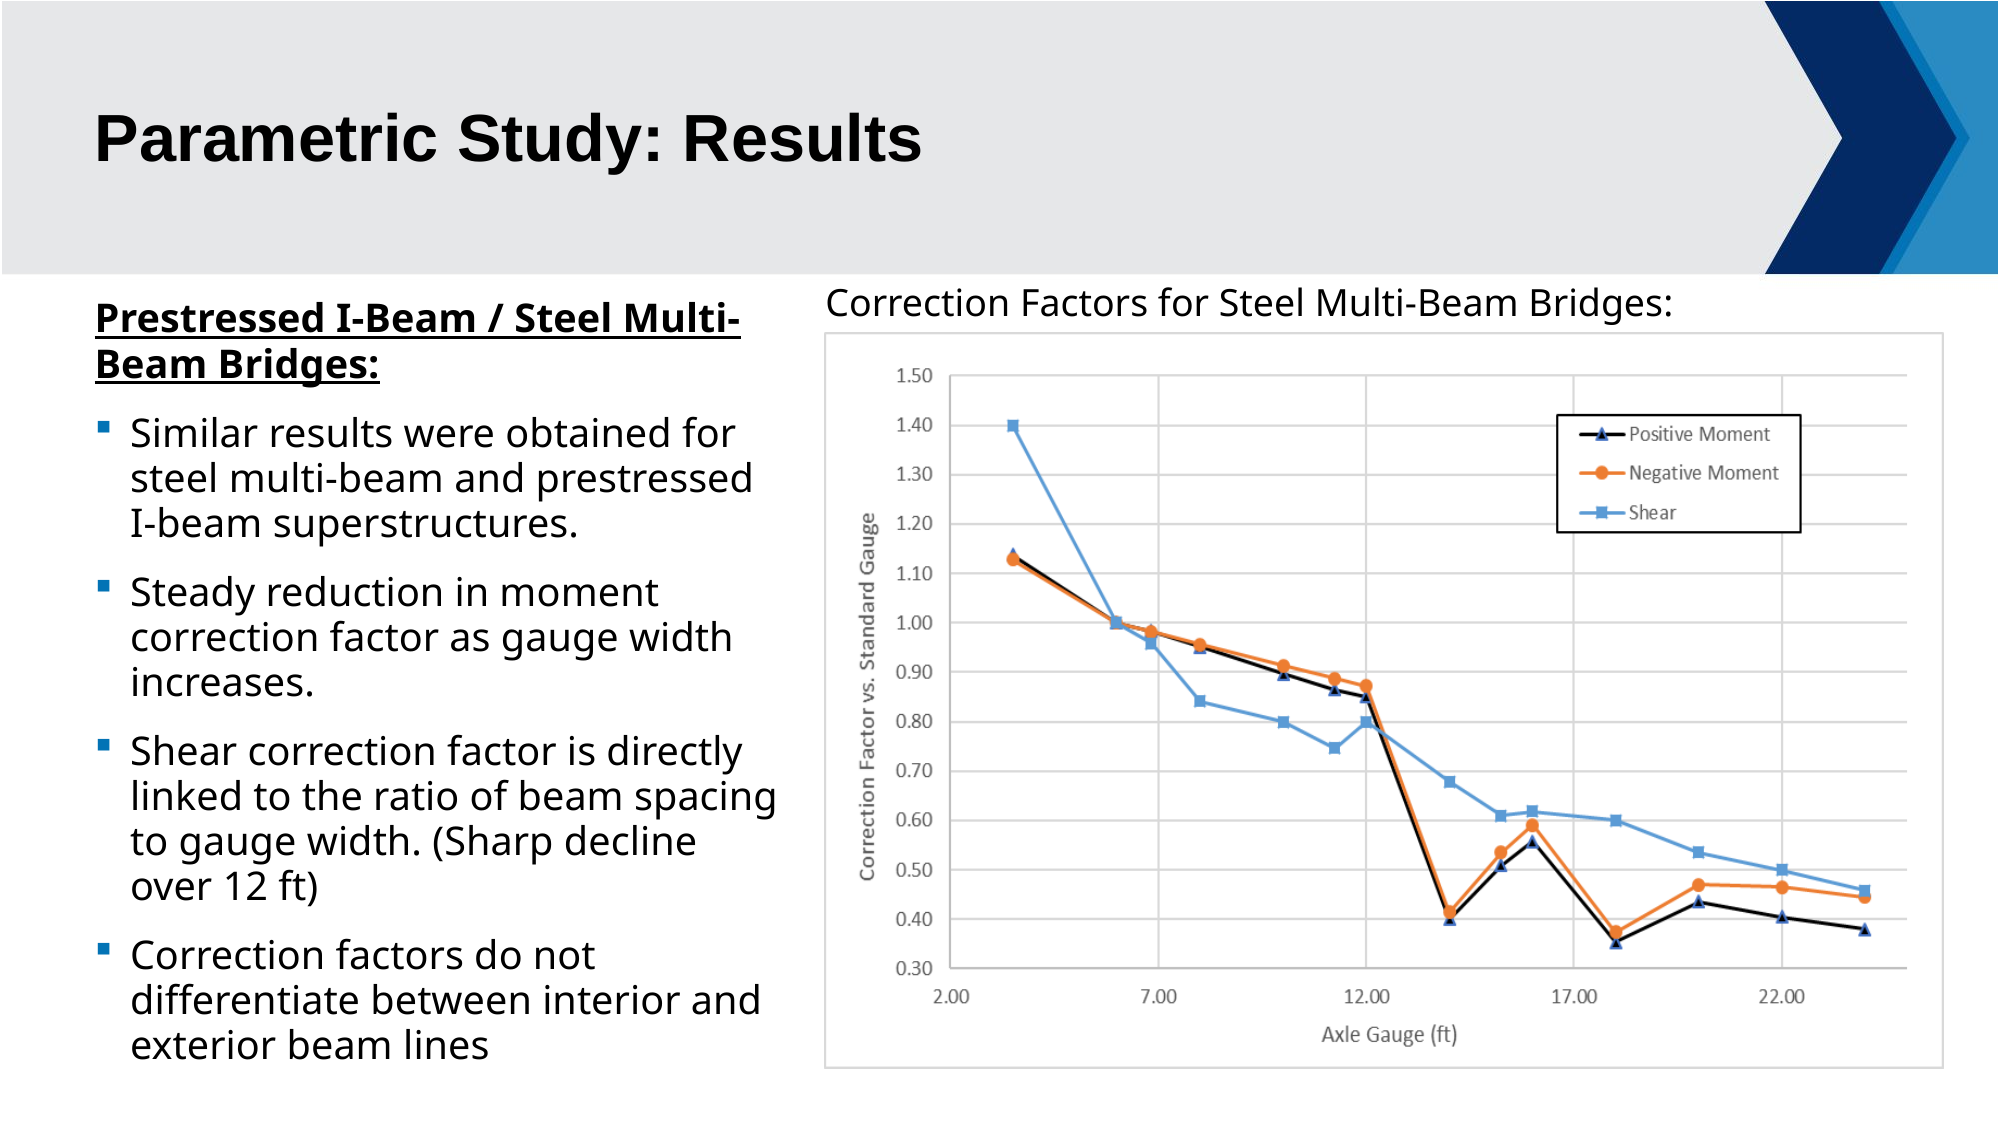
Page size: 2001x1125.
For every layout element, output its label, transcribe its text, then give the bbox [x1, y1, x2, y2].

title Parametric Study: Results [79, 99, 1805, 180]
text_box Correction Factors for Steel Multi-Beam Bridges: [810, 271, 1855, 332]
list Prestressed I-Beam / Steel Multi-Beam Bridges: Similar results were obtained for steel multi-beam and prestressed I-beam superstructures. Steady reduction in moment correction factor as gauge width increases. Shear correction factor is directly linked to the ratio of beam spacing to gauge width. (Sharp decline over 12 ft) Correction factors do not differentiate between interior and exterior beam lines [79, 289, 802, 1089]
picture [2, 1, 1998, 1124]
